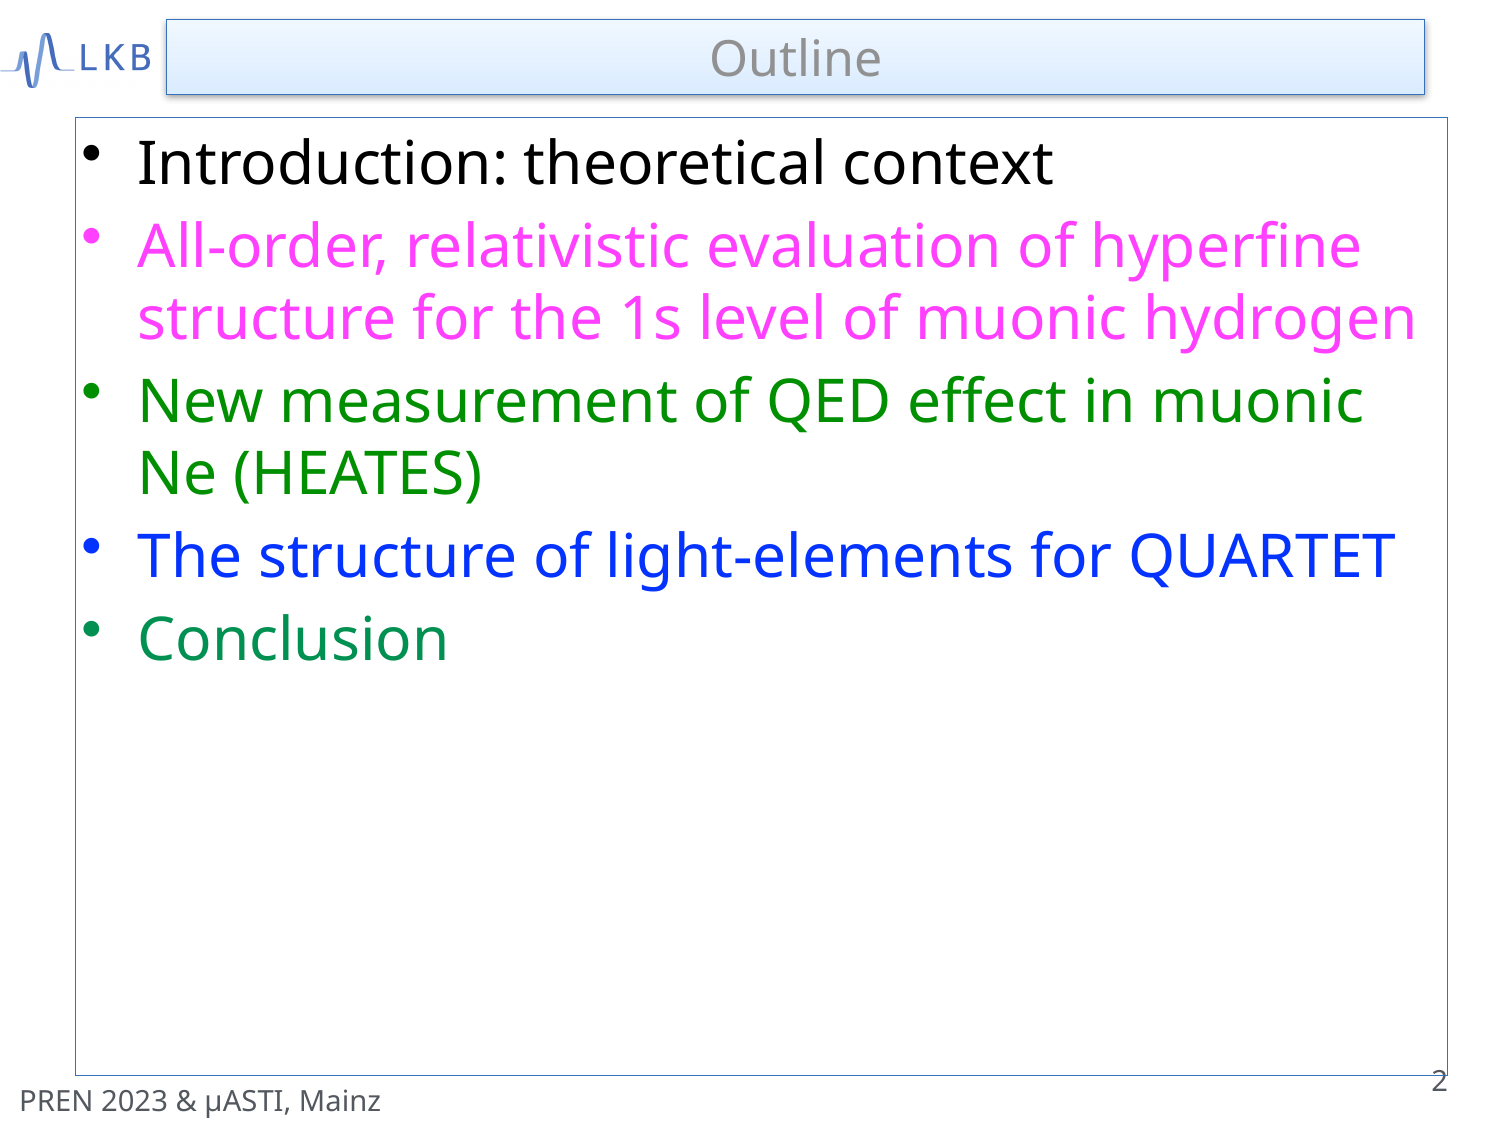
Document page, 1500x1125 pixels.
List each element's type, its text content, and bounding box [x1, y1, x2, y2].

text_box PREN 2023 & µASTI, Mainz [12, 1076, 1366, 1124]
slide_number 2 [1424, 1057, 1466, 1107]
list Introduction: theoretical context All-order, relativistic evaluation of hyperfine structure for the 1s level of muonic hydrogen New measurement of QED effect in muonic Ne (HEATES) The structure of light-elements for QUARTET Conclusion [75, 117, 1448, 1076]
picture [0, 33, 151, 88]
title Outline [166, 19, 1425, 95]
